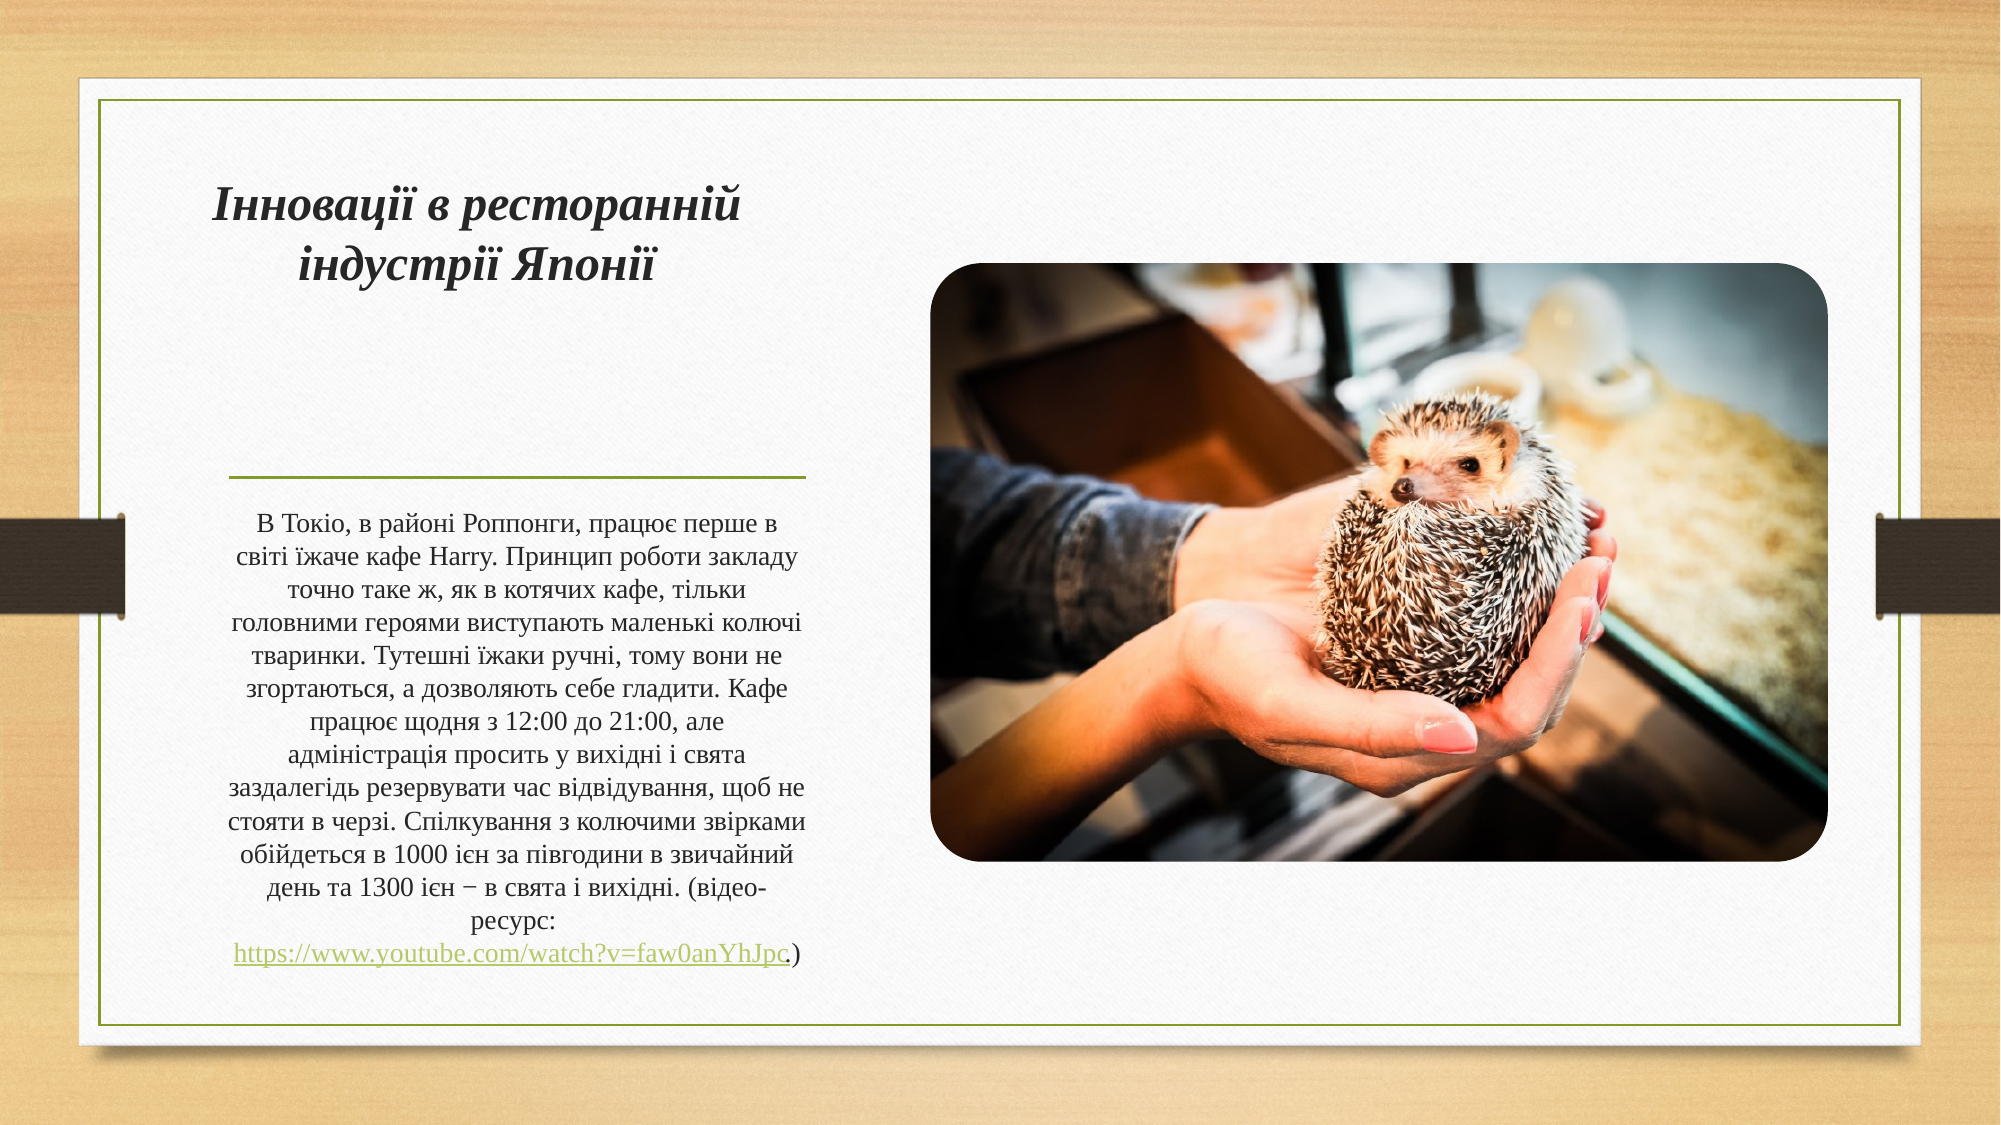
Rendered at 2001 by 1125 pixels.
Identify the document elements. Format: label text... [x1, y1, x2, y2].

title Інновації в ресторанній індустрії Японії [172, 123, 783, 299]
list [930, 262, 1829, 862]
picture [0, 0, 2001, 1125]
list В Токіо, в районі Роппонги, працює перше в світі їжаче кафе Harry. Принцип роботи закладу точно таке ж, як в котячих кафе, тільки головними героями виступають маленькі колючі тваринки. Тутешні їжаки ручні, тому вони не згортаються, а дозволяють себе гладити. Кафе працює щодня з 12:00 до 21:00, але адміністрація просить у вихідні і свята заздалегідь резервувати час відвідування, щоб не стояти в черзі. Спілкування з колючими звірками обійдеться в 1000 ієн за півгодини в звичайний день та 1300 ієн − в свята і вихідні. (відео-ресурс: https://www.youtube.com/watch?v=faw0anYhJpc.) [212, 497, 823, 1002]
